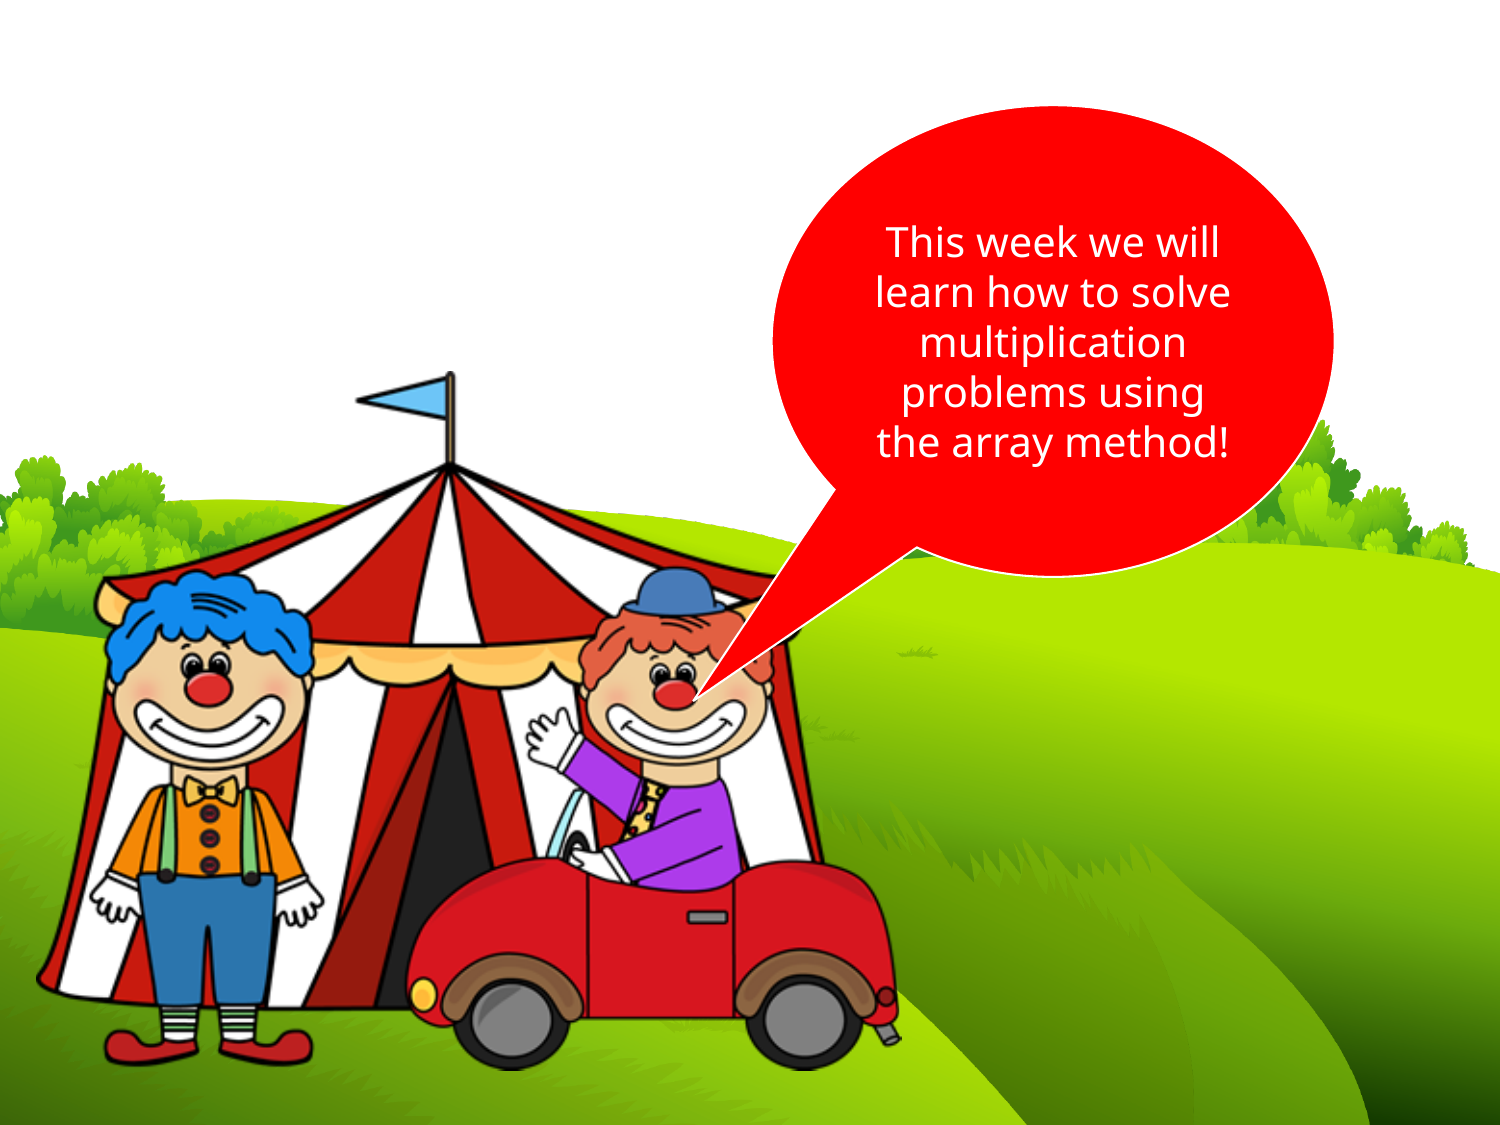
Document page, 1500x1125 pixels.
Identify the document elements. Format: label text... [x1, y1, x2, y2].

text_box This week we will learn how to solve multiplication problems using the array method! [773, 104, 1334, 310]
picture [0, 310, 1500, 1125]
